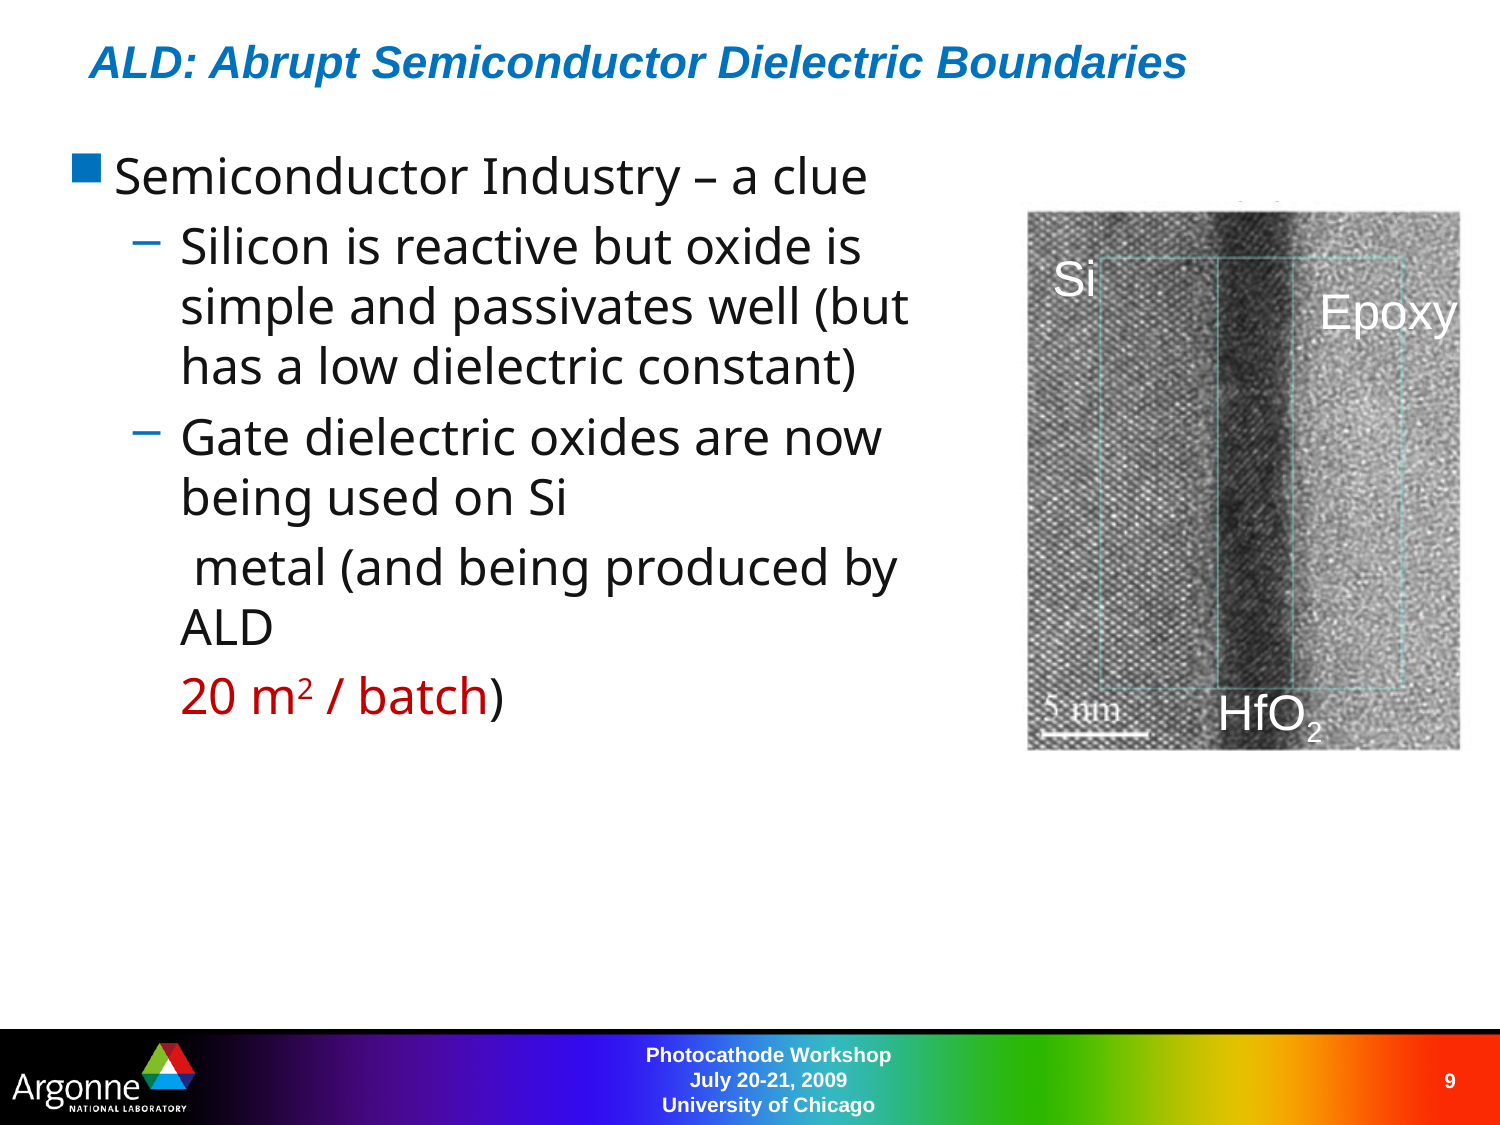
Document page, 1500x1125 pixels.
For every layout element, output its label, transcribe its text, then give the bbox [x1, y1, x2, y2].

title ALD: Abrupt Semiconductor Dielectric Boundaries [73, 39, 1379, 97]
slide_number 9 [1411, 1060, 1472, 1118]
picture [1009, 200, 1479, 754]
picture [0, 1029, 1500, 1125]
text_box Semiconductor Industry – a clue Silicon is reactive but oxide is simple and passivates well (but has a low dielectric constant) Gate dielectric oxides are now being used on Si metal (and being produced by ALD 20 m2 / batch) [53, 137, 1013, 733]
